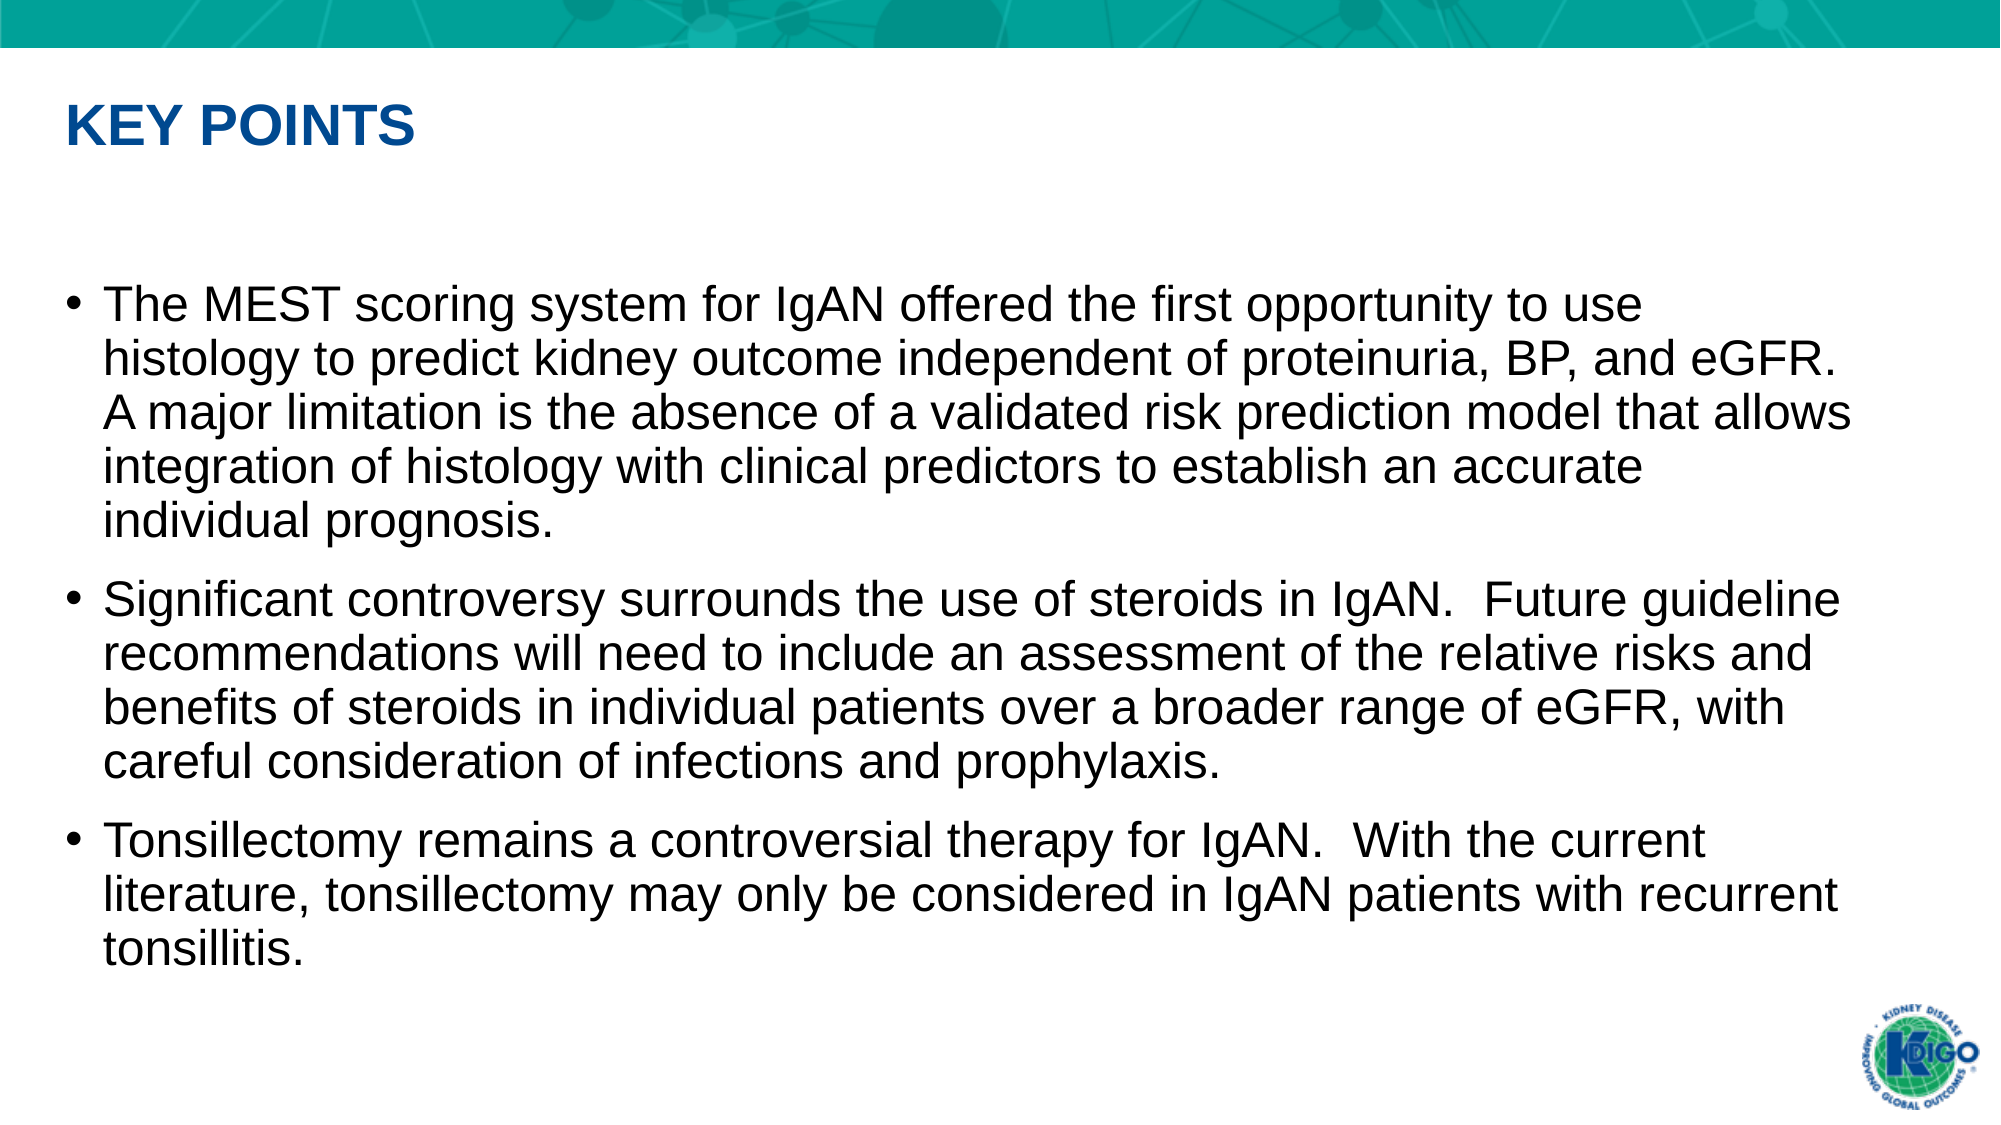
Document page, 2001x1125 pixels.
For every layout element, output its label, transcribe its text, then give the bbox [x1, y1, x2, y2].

picture [0, 0, 2000, 48]
list KEY POINTS [50, 87, 1870, 230]
picture [1862, 1004, 1980, 1110]
subtitle The MEST scoring system for IgAN offered the ﬁrst opportunity to use histology to predict kidney outcome independent of proteinuria, BP, and eGFR. A major limitation is the absence of a validated risk prediction model that allows integration of histology with clinical predictors to establish an accurate individual prognosis. Signiﬁcant controversy surrounds the use of steroids in IgAN. Future guideline recommendations will need to include an assessment of the relative risks and beneﬁts of steroids in individual patients over a broader range of eGFR, with careful consideration of infections and prophylaxis. Tonsillectomy remains a controversial therapy for IgAN. With the current literature, tonsillectomy may only be considered in IgAN patients with recurrent tonsillitis. [50, 270, 1870, 945]
